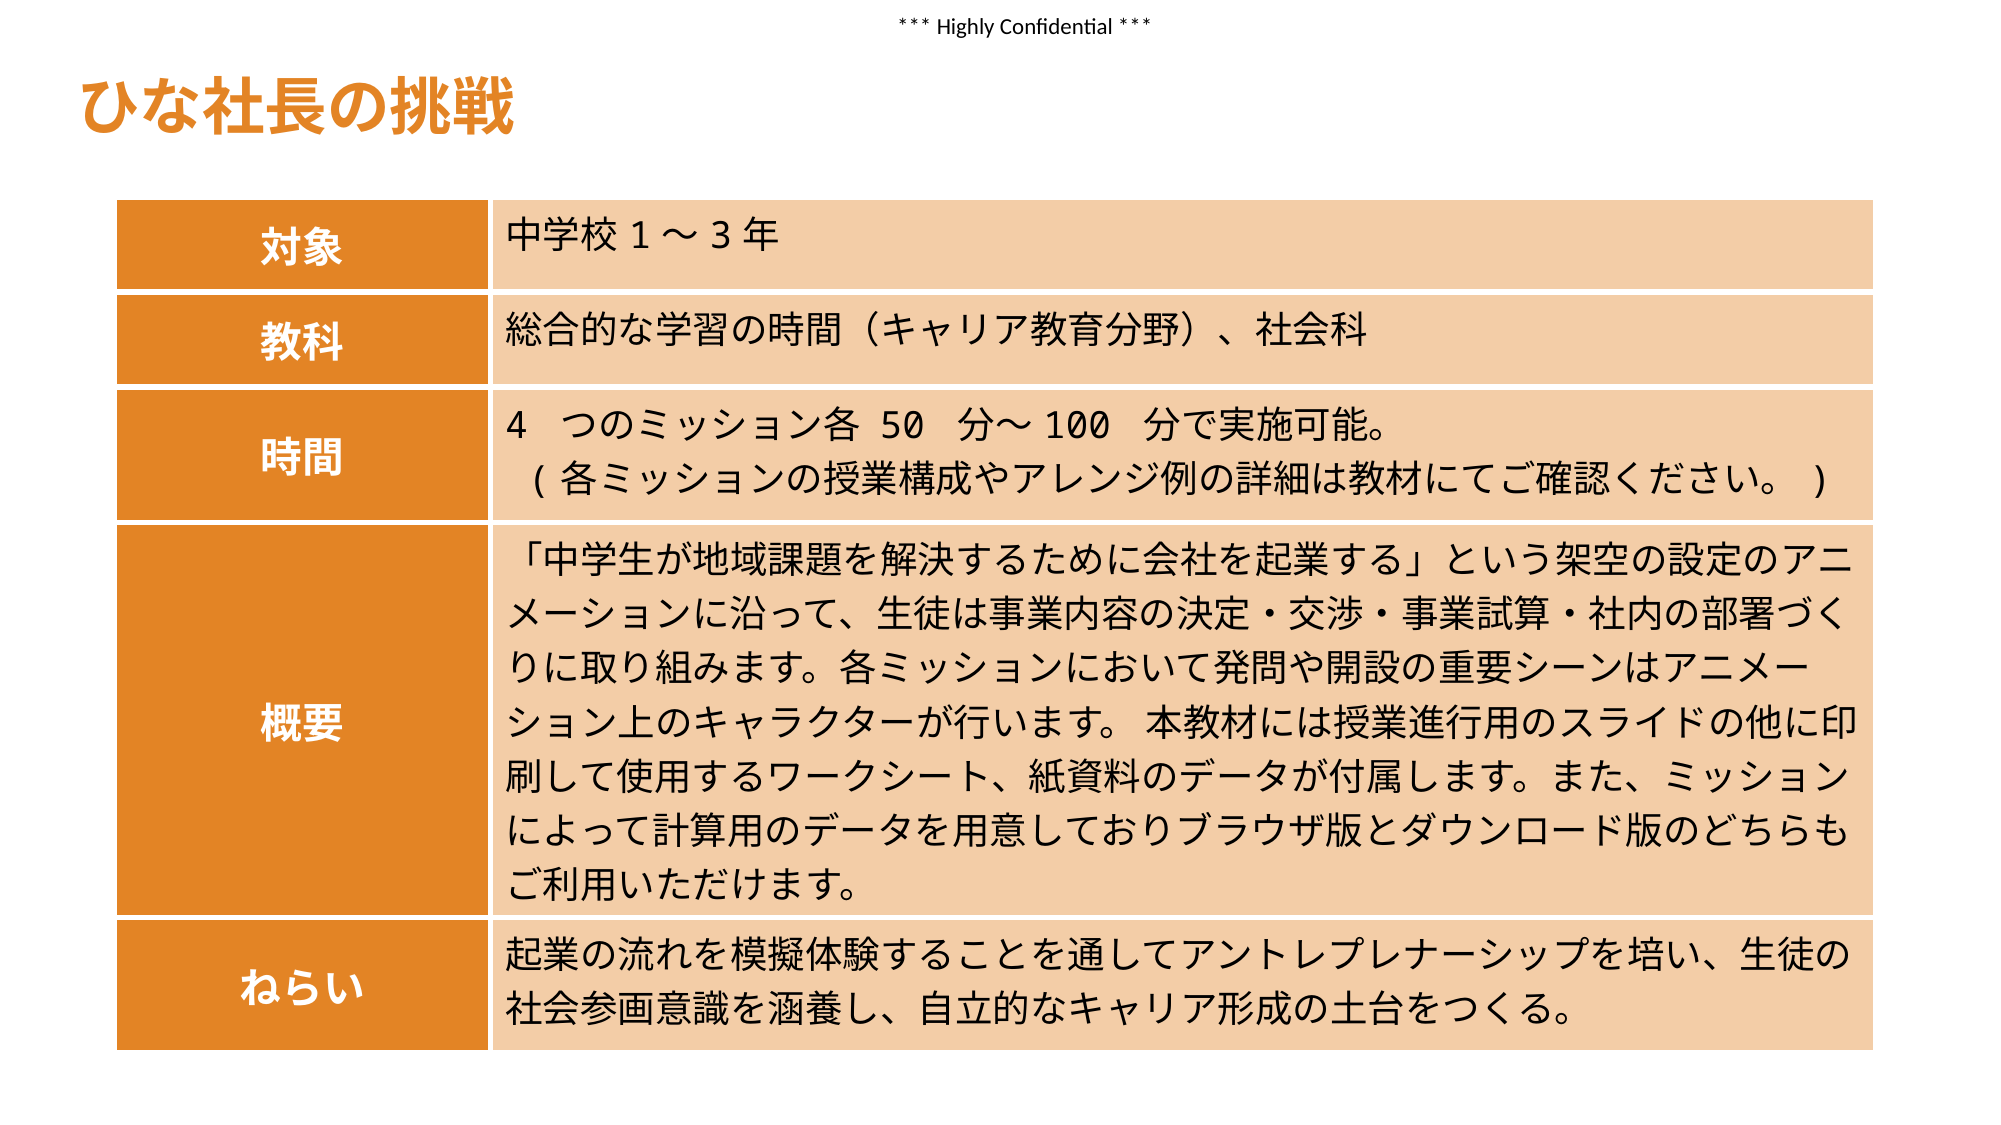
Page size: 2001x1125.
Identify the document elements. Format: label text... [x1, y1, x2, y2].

table_cell ねらい [117, 920, 488, 1050]
table_cell 時間 [117, 390, 488, 520]
title ひな社長の挑戦 [61, 76, 1938, 147]
table_cell 起業の流れを模擬体験することを通してアントレプレナーシップを培い、生徒の社会参画意識を涵養し、自立的なキャリア形成の土台をつくる。 [493, 920, 1873, 1050]
table_header 対象 [117, 200, 488, 289]
table_cell 教科 [117, 295, 488, 384]
table_cell 「中学生が地域課題を解決するために会社を起業する」という架空の設定のアニメーションに沿って、生徒は事業内容の決定・交渉・事業試算・社内の部署づくりに取り組みます。各ミッションにおいて発問や開設の重要シーンはアニメーション上のキャラクターが行います。 本教材には授業進行用のスライドの他に印刷して使用するワークシート、紙資料のデータが付属します。また、ミッションによって計算用のデータを用意しておりブラウザ版とダウンロード版のどちらもご利用いただけます。 [493, 525, 1873, 915]
table_cell 概要 [117, 525, 488, 915]
table_header 中学校1〜3年 [493, 200, 1873, 289]
table_cell 総合的な学習の時間（キャリア教育分野）、社会科 [493, 295, 1873, 384]
table_cell 4 つのミッション各 50 分〜100 分で実施可能。 (各ミッションの授業構成やアレンジ例の詳細は教材にてご確認ください。) [493, 390, 1873, 520]
